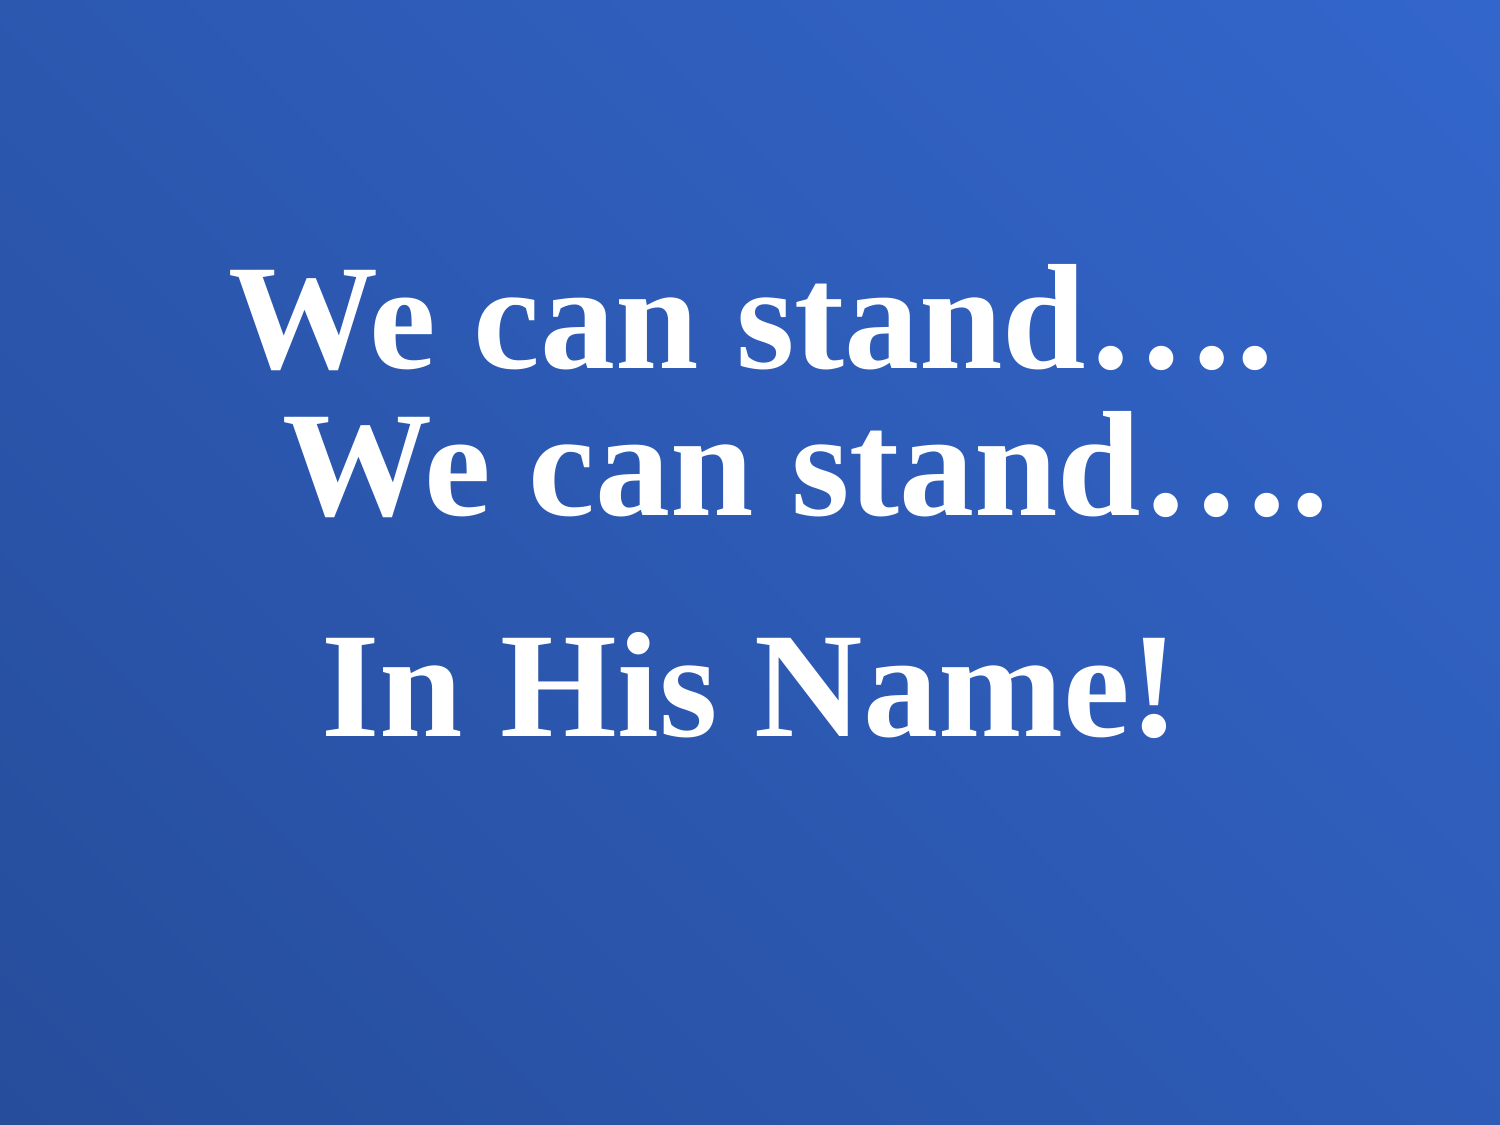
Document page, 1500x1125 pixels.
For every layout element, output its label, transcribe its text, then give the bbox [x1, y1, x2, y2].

text_box We can stand…. We can stand…. In His Name! [1, 243, 1500, 775]
